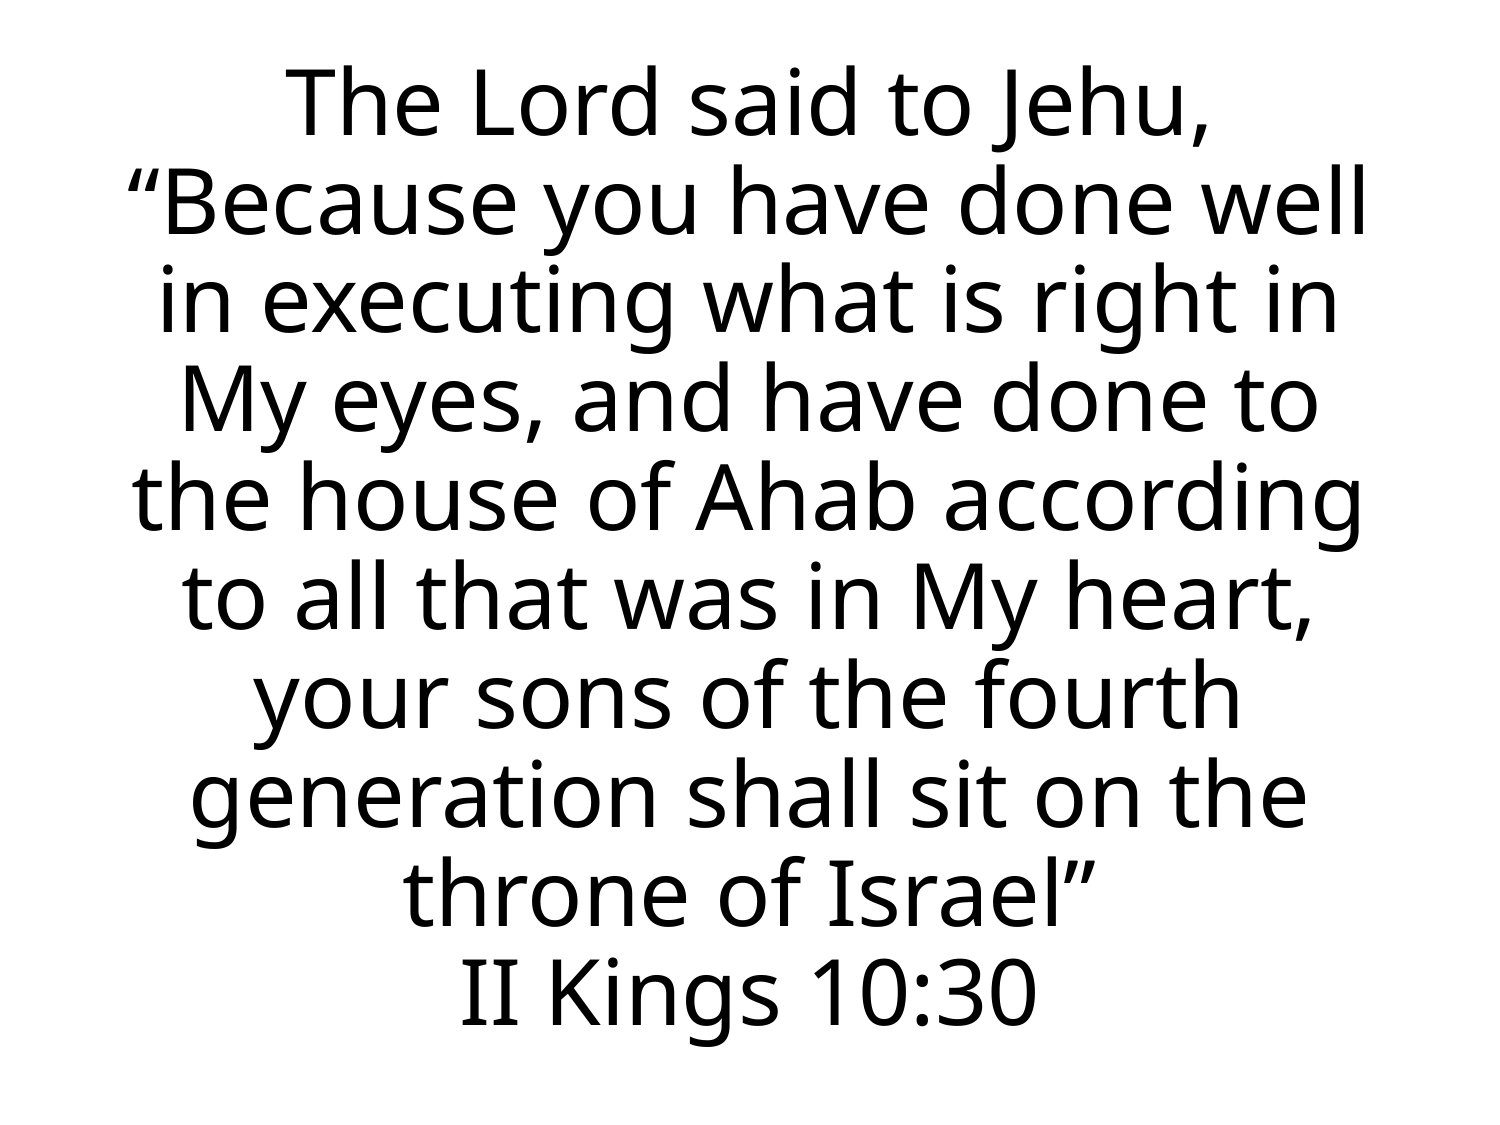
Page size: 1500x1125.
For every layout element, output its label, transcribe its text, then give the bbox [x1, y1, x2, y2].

title The Lord said to Jehu, “Because you have done well in executing what is right in My eyes, and have done to the house of Ahab according to all that was in My heart, your sons of the fourth generation shall sit on the throne of Israel” II Kings 10:30 [112, 184, 1388, 1053]
